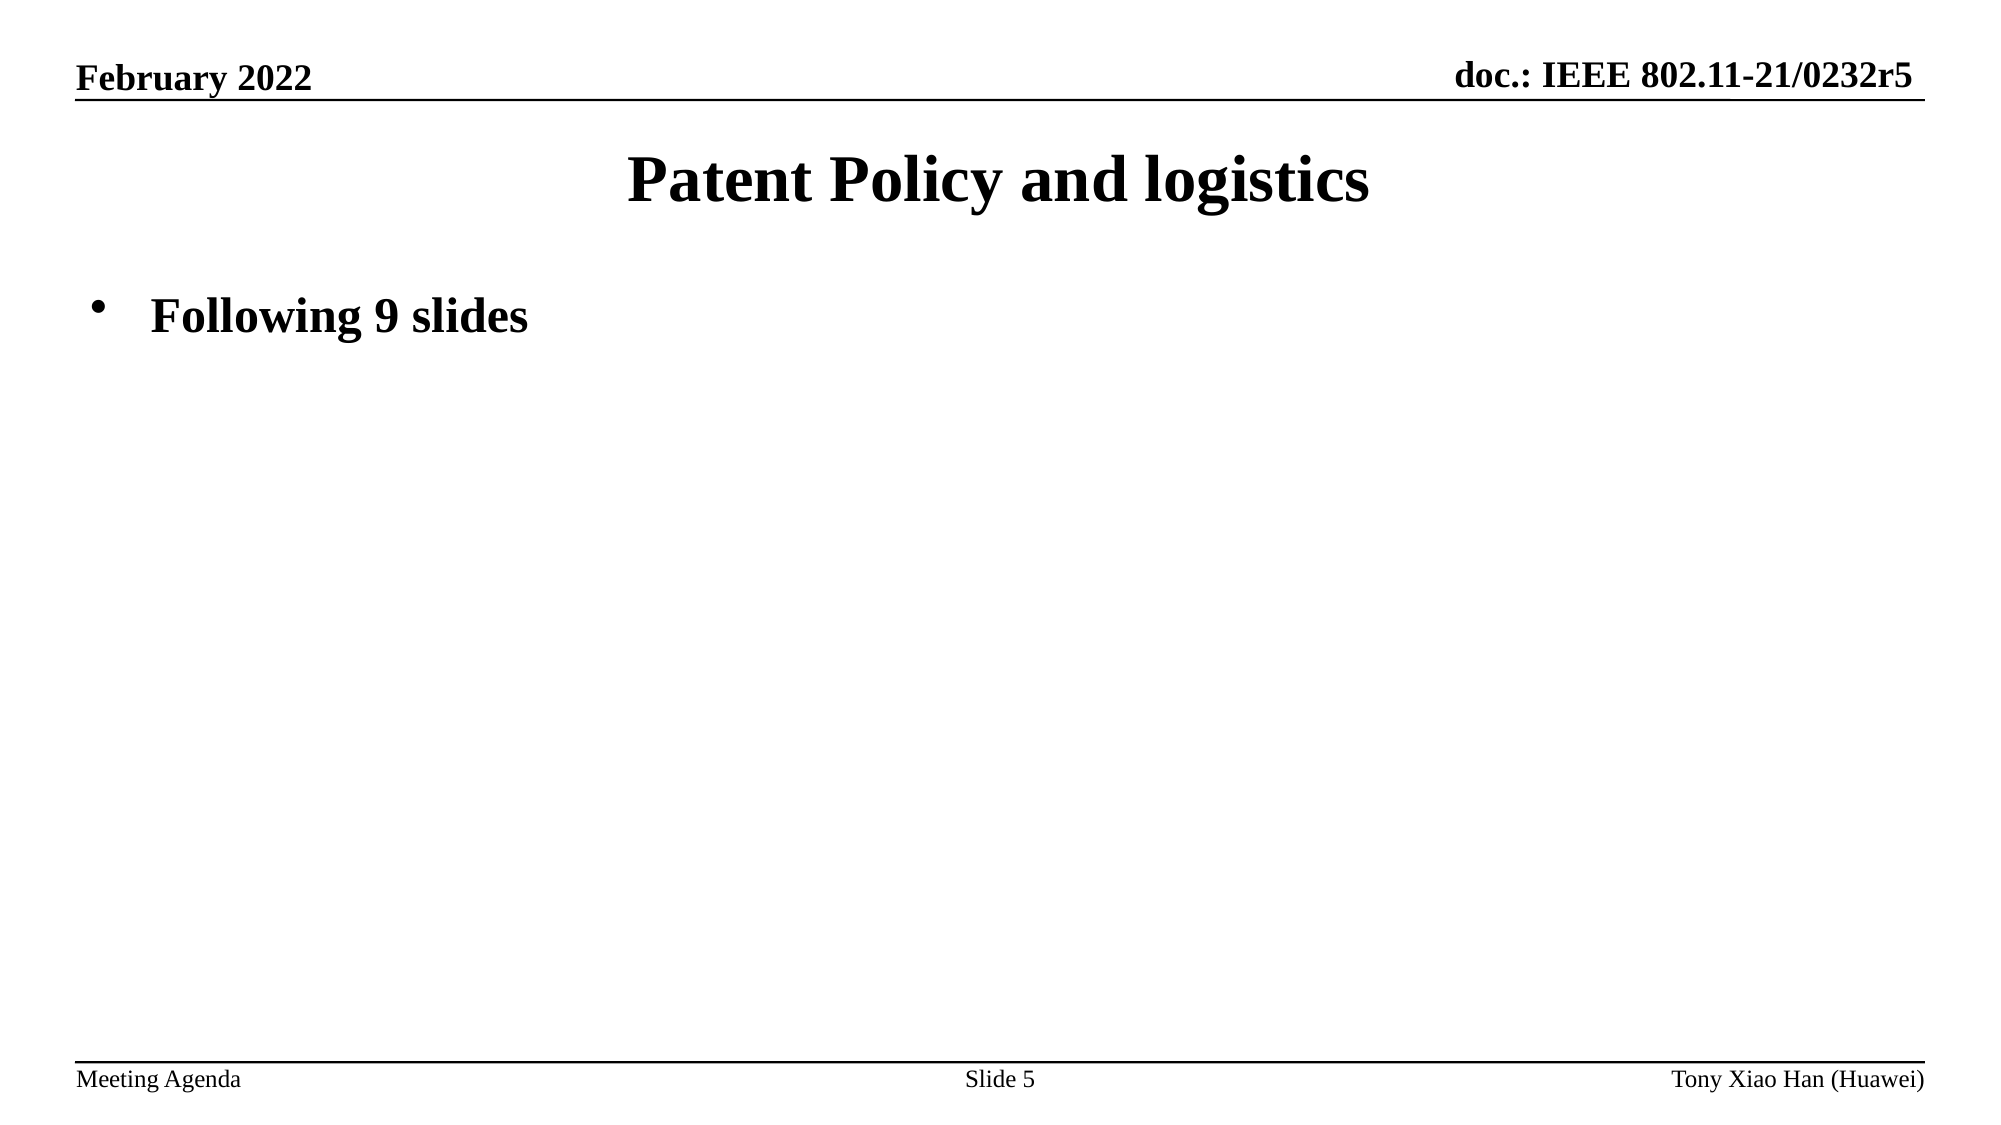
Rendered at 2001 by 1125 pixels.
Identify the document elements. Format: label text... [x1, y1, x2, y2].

text_box Patent Policy and logistics [362, 87, 1638, 263]
text_box Following 9 slides [75, 274, 1925, 950]
